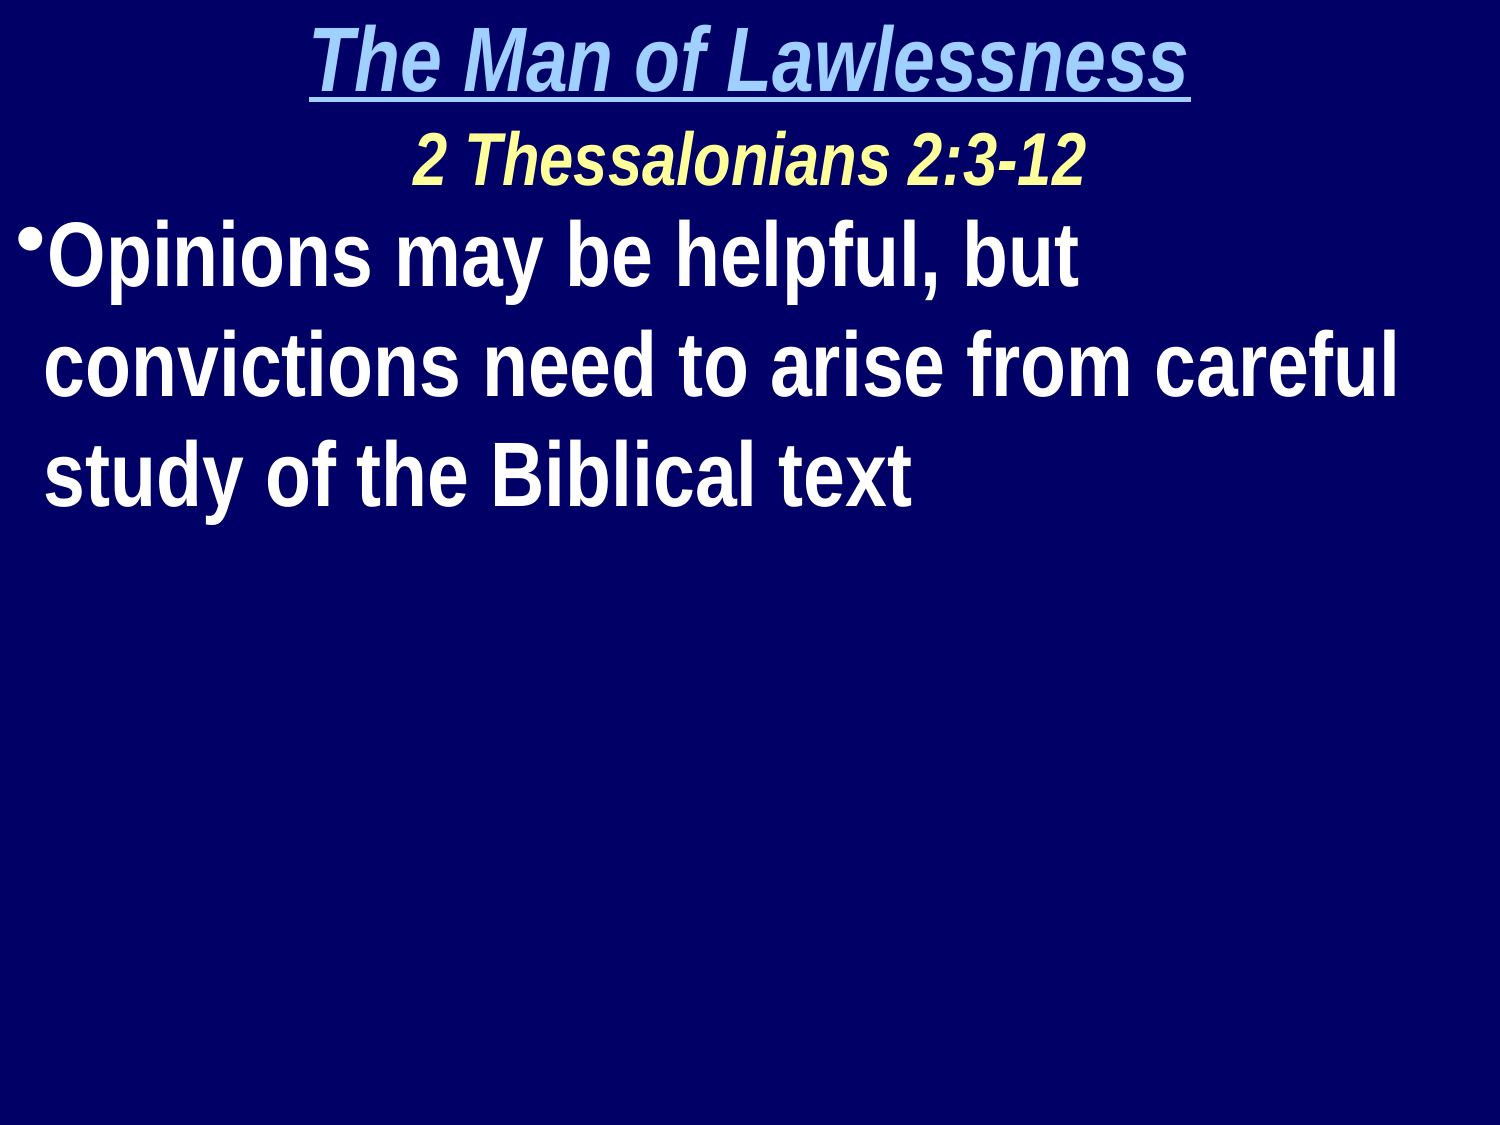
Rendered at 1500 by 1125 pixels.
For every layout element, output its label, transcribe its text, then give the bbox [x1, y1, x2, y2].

list Opinions may be helpful, but convictions need to arise from careful study of the Biblical text [0, 187, 1500, 1100]
title The Man of Lawlessness 2 Thessalonians 2:3-12 [0, 0, 1500, 187]
